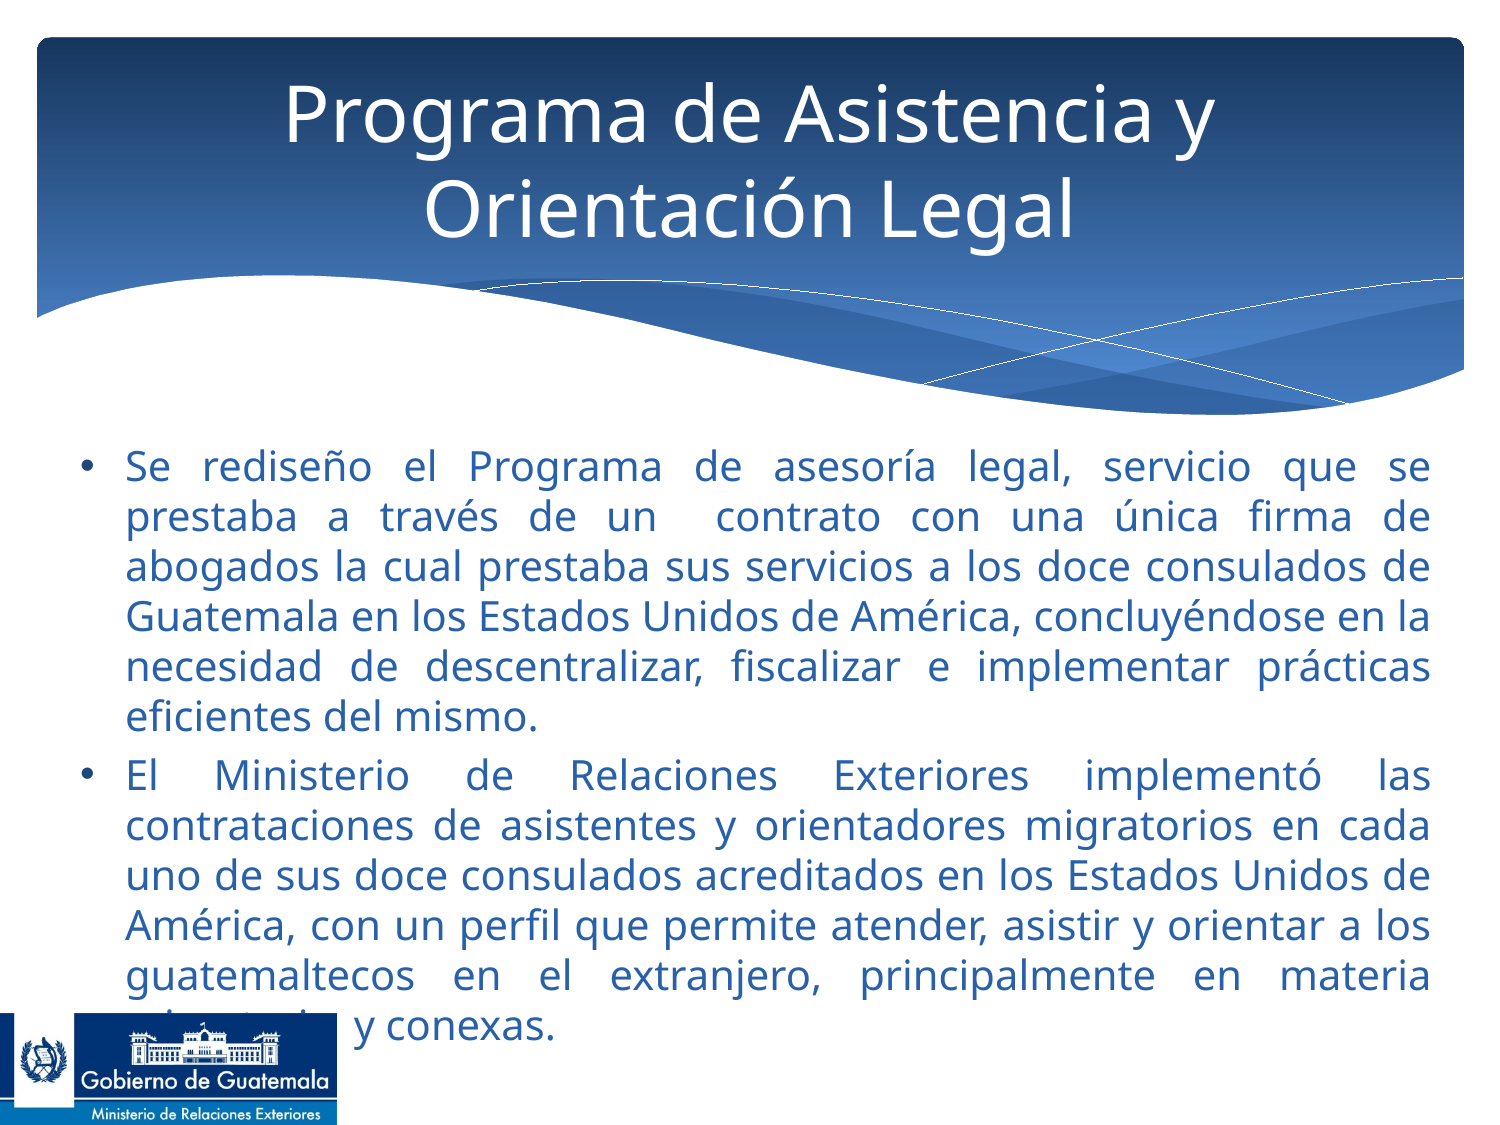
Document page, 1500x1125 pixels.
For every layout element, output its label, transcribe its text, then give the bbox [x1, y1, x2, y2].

list Se rediseño el Programa de asesoría legal, servicio que se prestaba a través de un contrato con una única firma de abogados la cual prestaba sus servicios a los doce consulados de Guatemala en los Estados Unidos de América, concluyéndose en la necesidad de descentralizar, fiscalizar e implementar prácticas eficientes del mismo. El Ministerio de Relaciones Exteriores implementó las contrataciones de asistentes y orientadores migratorios en cada uno de sus doce consulados acreditados en los Estados Unidos de América, con un perfil que permite atender, asistir y orientar a los guatemaltecos en el extranjero, principalmente en materia migratoria y conexas. [64, 432, 1447, 1014]
picture [0, 1012, 337, 1125]
title Programa de Asistencia y Orientación Legal [75, 55, 1425, 261]
